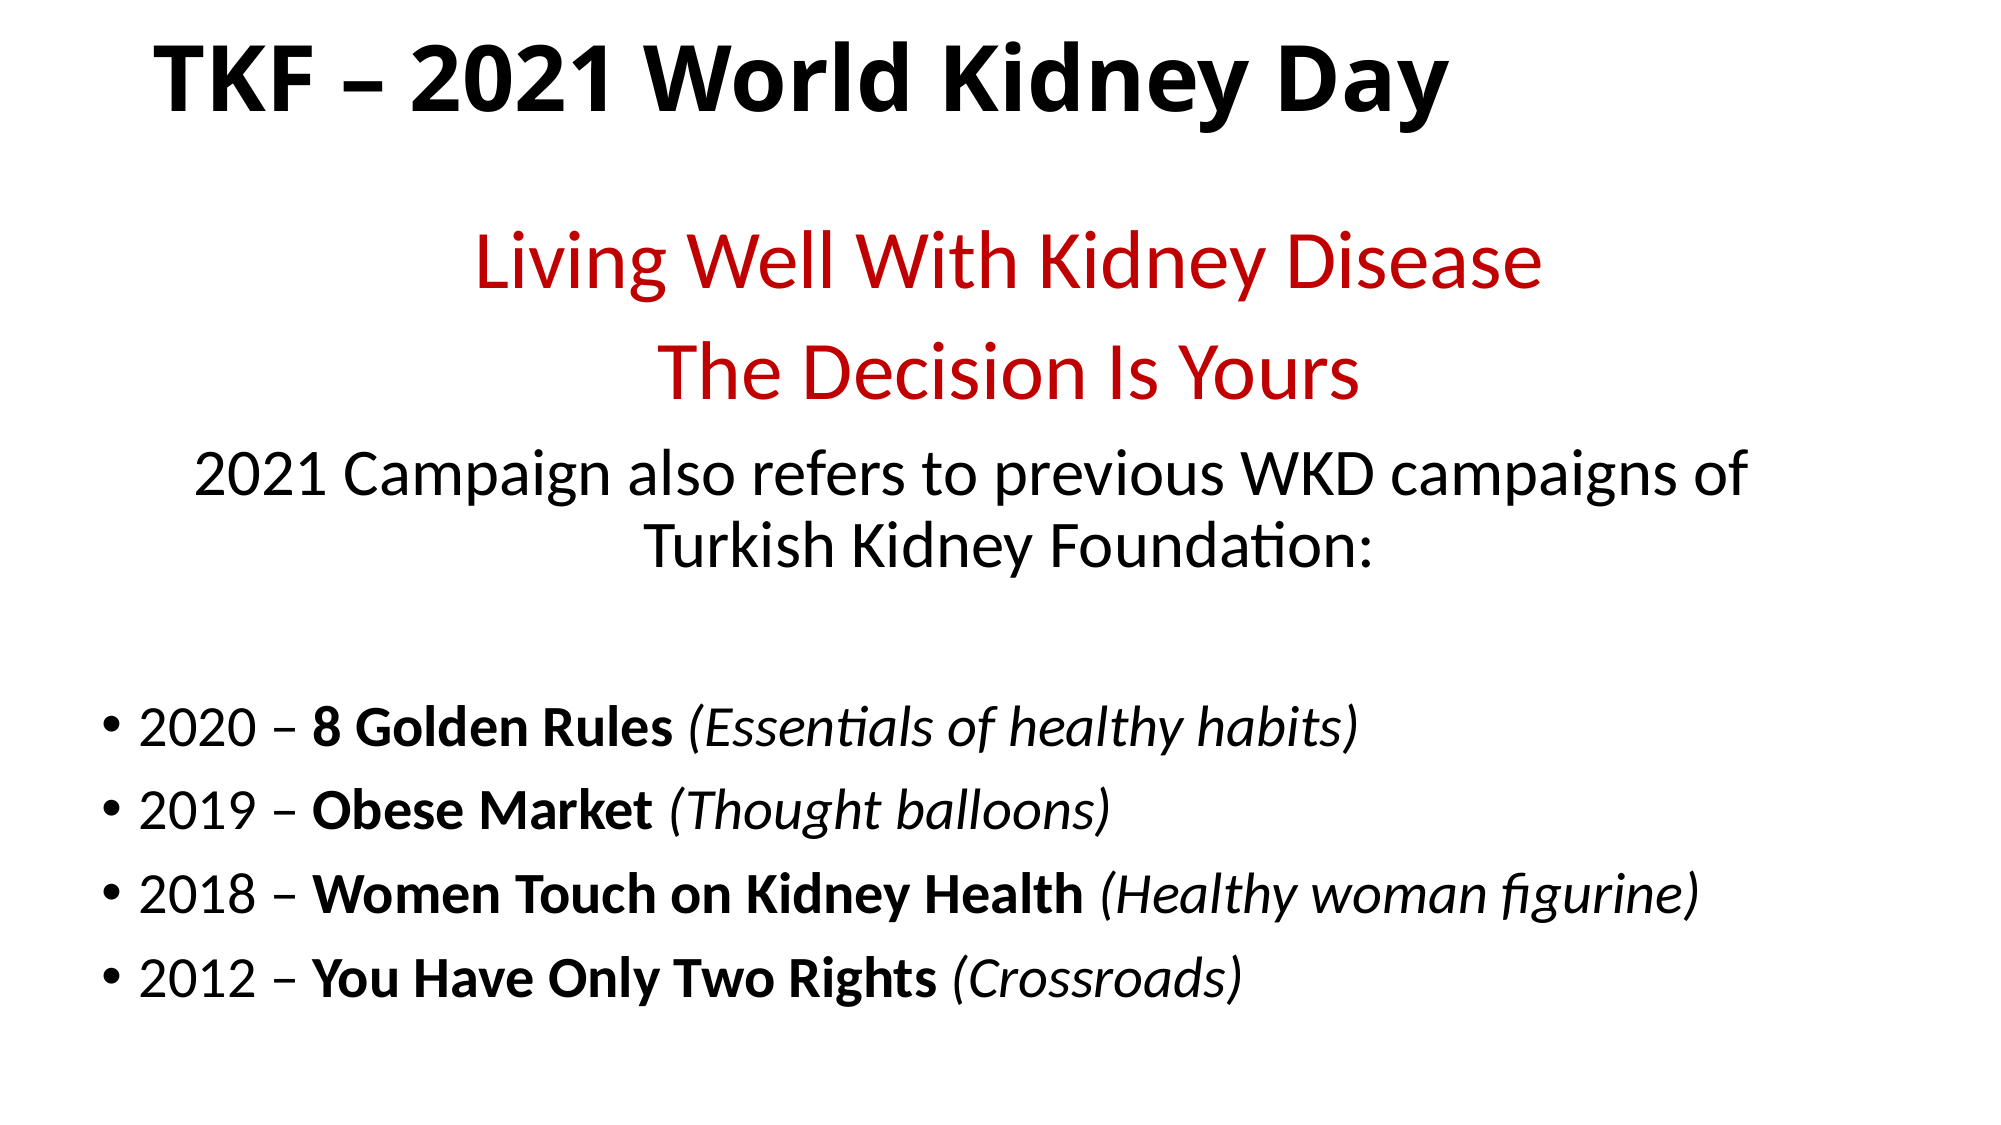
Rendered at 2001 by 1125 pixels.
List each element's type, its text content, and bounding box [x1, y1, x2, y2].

title TKF – 2021 World Kidney Day [137, 20, 1863, 143]
list Living Well With Kidney Disease The Decision Is Yours 2021 Campaign also refers to previous WKD campaigns of Turkish Kidney Foundation: 2020 – 8 Golden Rules (Essentials of healthy habits) 2019 – Obese Market (Thought balloons) 2018 – Women Touch on Kidney Health (Healthy woman figurine) 2012 – You Have Only Two Rights (Crossroads) [86, 143, 1933, 1073]
